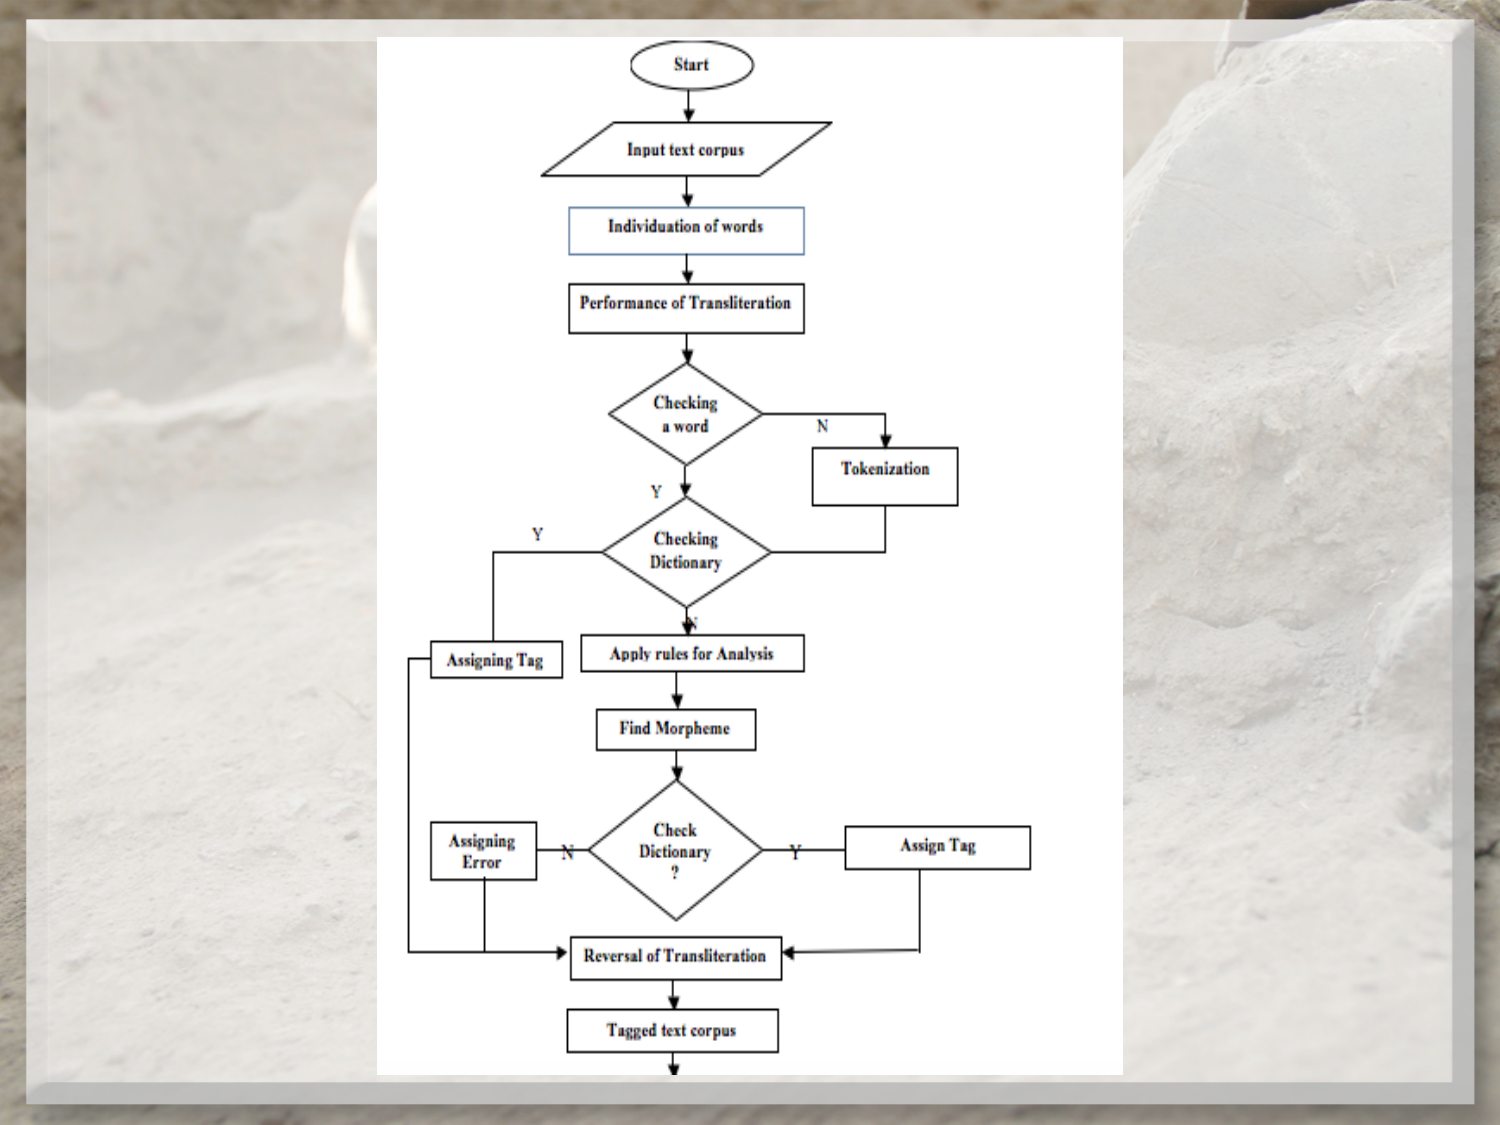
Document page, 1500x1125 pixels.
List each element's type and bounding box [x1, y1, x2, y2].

list [74, 37, 1426, 1076]
